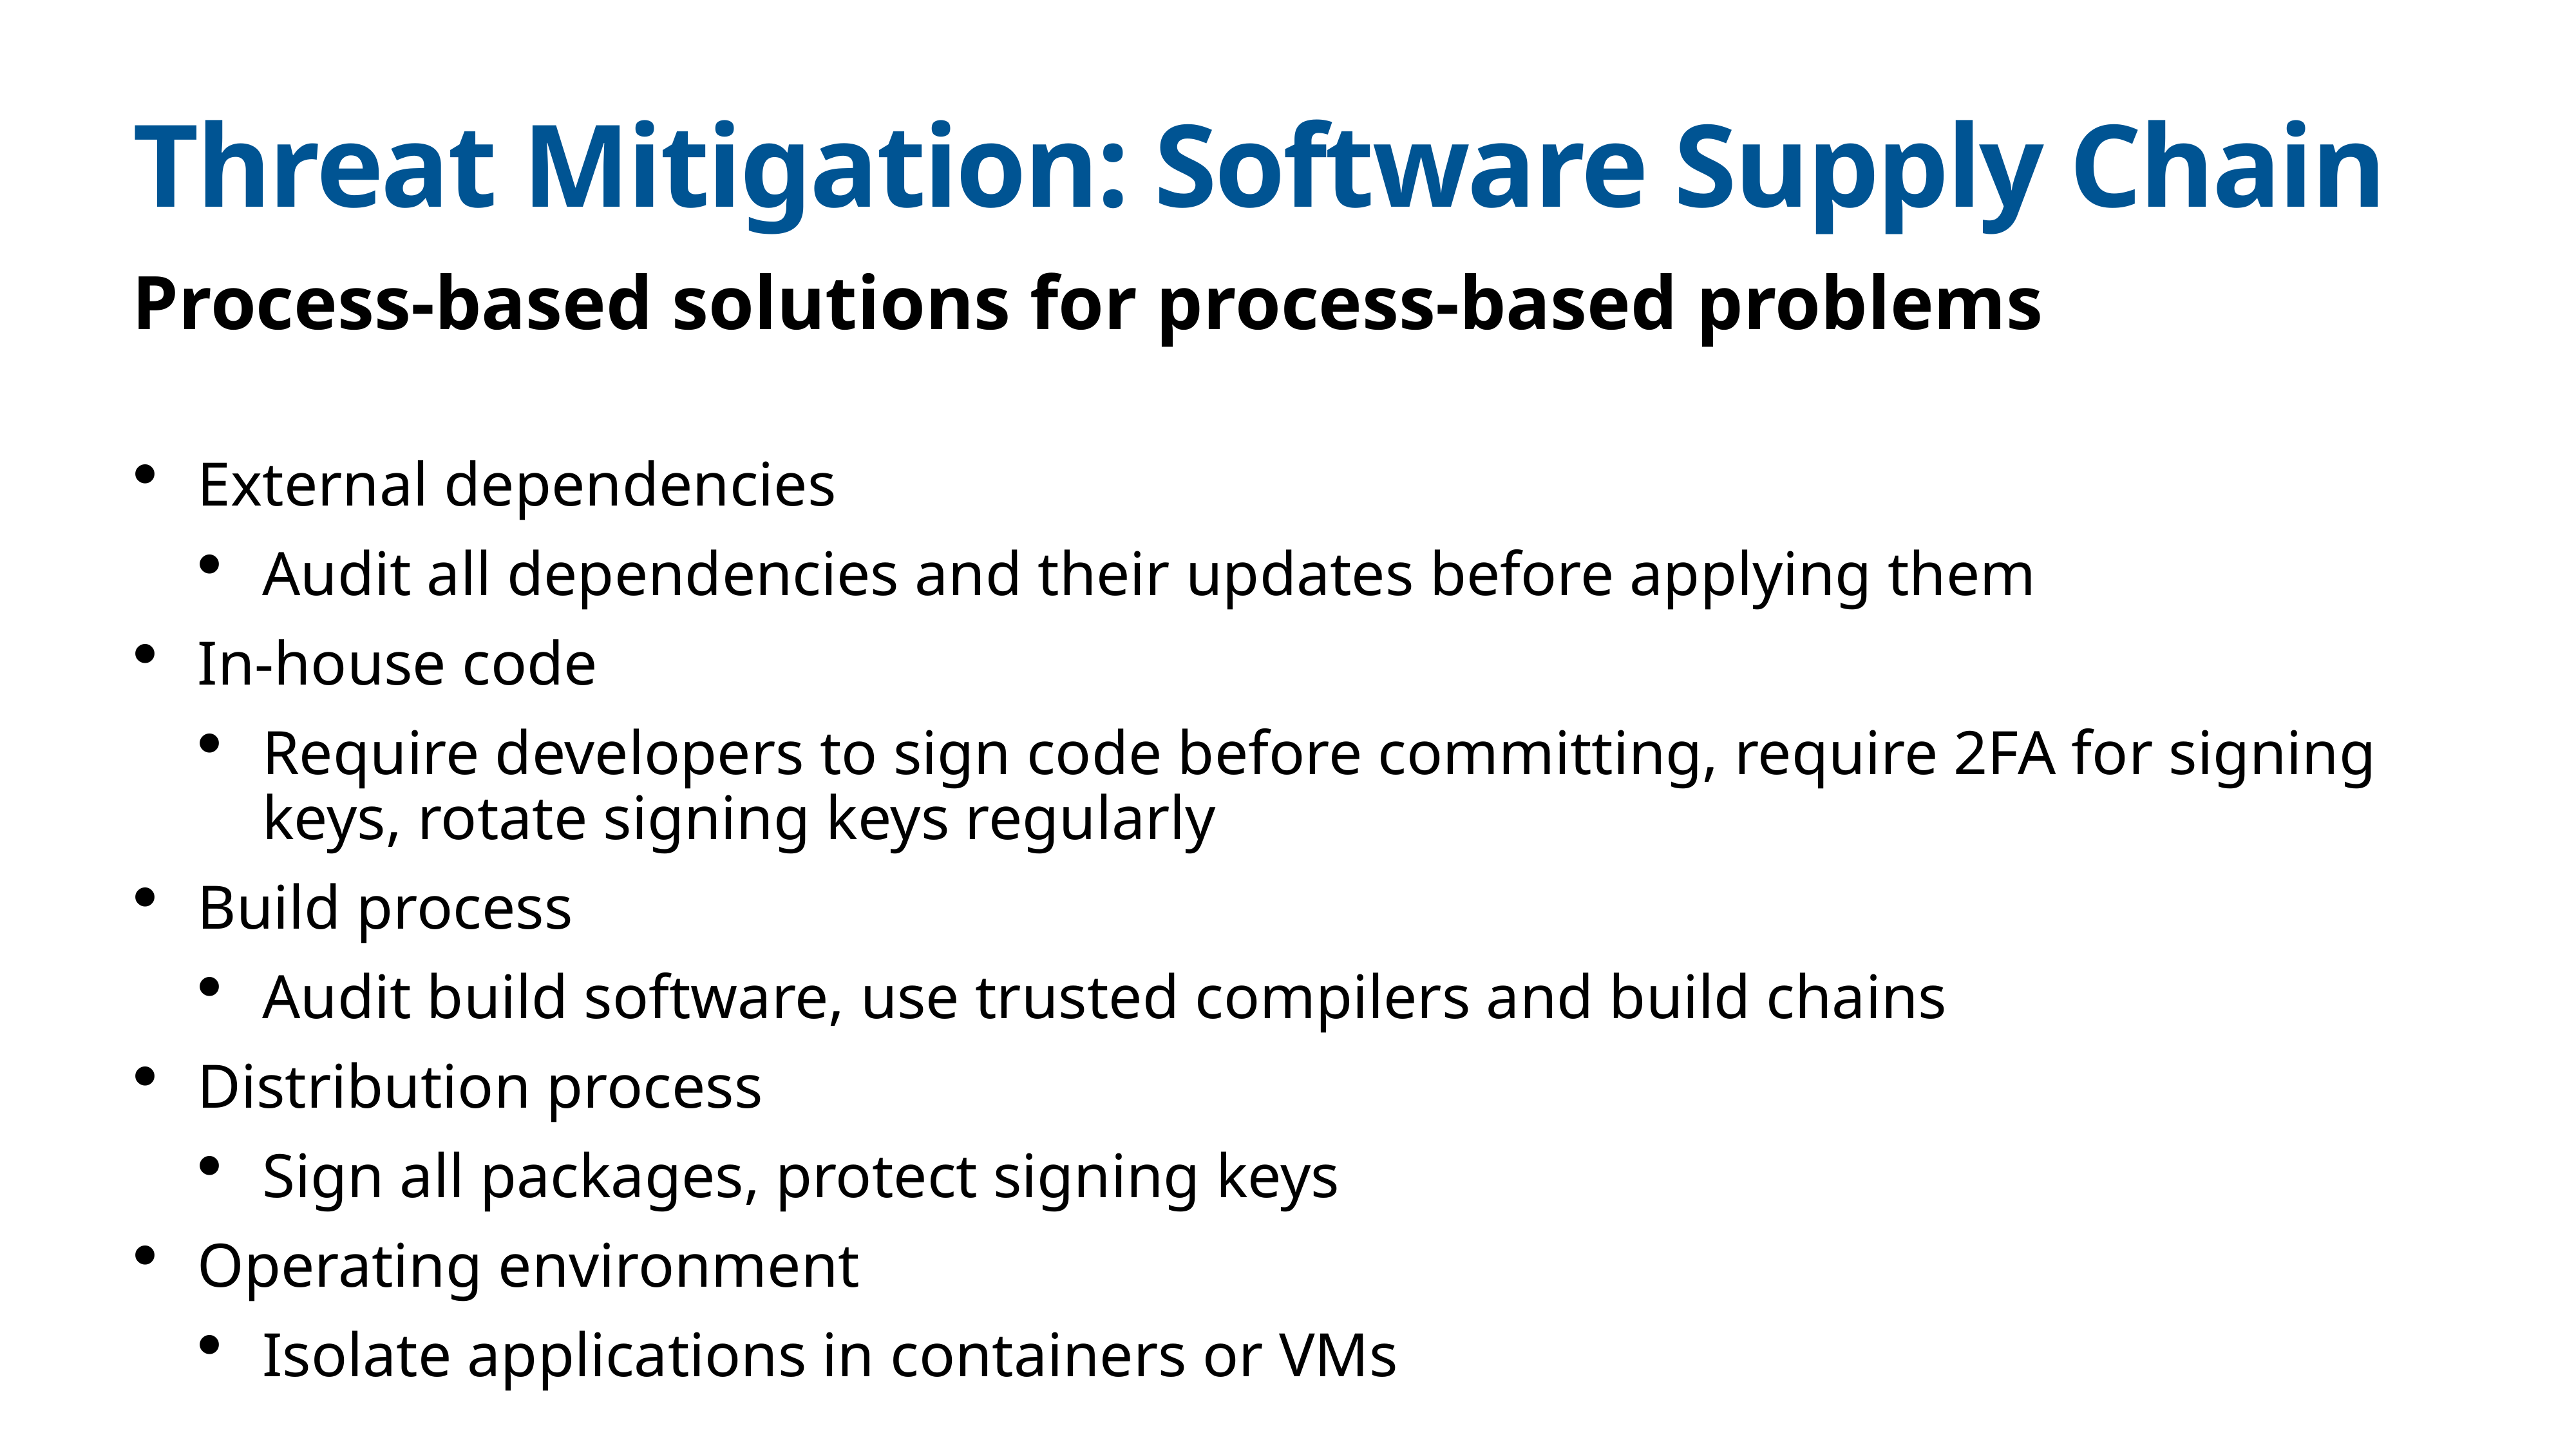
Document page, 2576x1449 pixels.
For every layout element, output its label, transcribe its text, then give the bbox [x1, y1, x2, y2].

title Threat Mitigation: Software Supply Chain [127, 113, 2449, 250]
list Process-based solutions for process-based problems [127, 250, 2449, 350]
list External dependencies Audit all dependencies and their updates before applying them In-house code Require developers to sign code before committing, require 2FA for signing keys, rotate signing keys regularly Build process Audit build software, use trusted compilers and build chains Distribution process Sign all packages, protect signing keys Operating environment Isolate applications in containers or VMs [127, 448, 2449, 1401]
